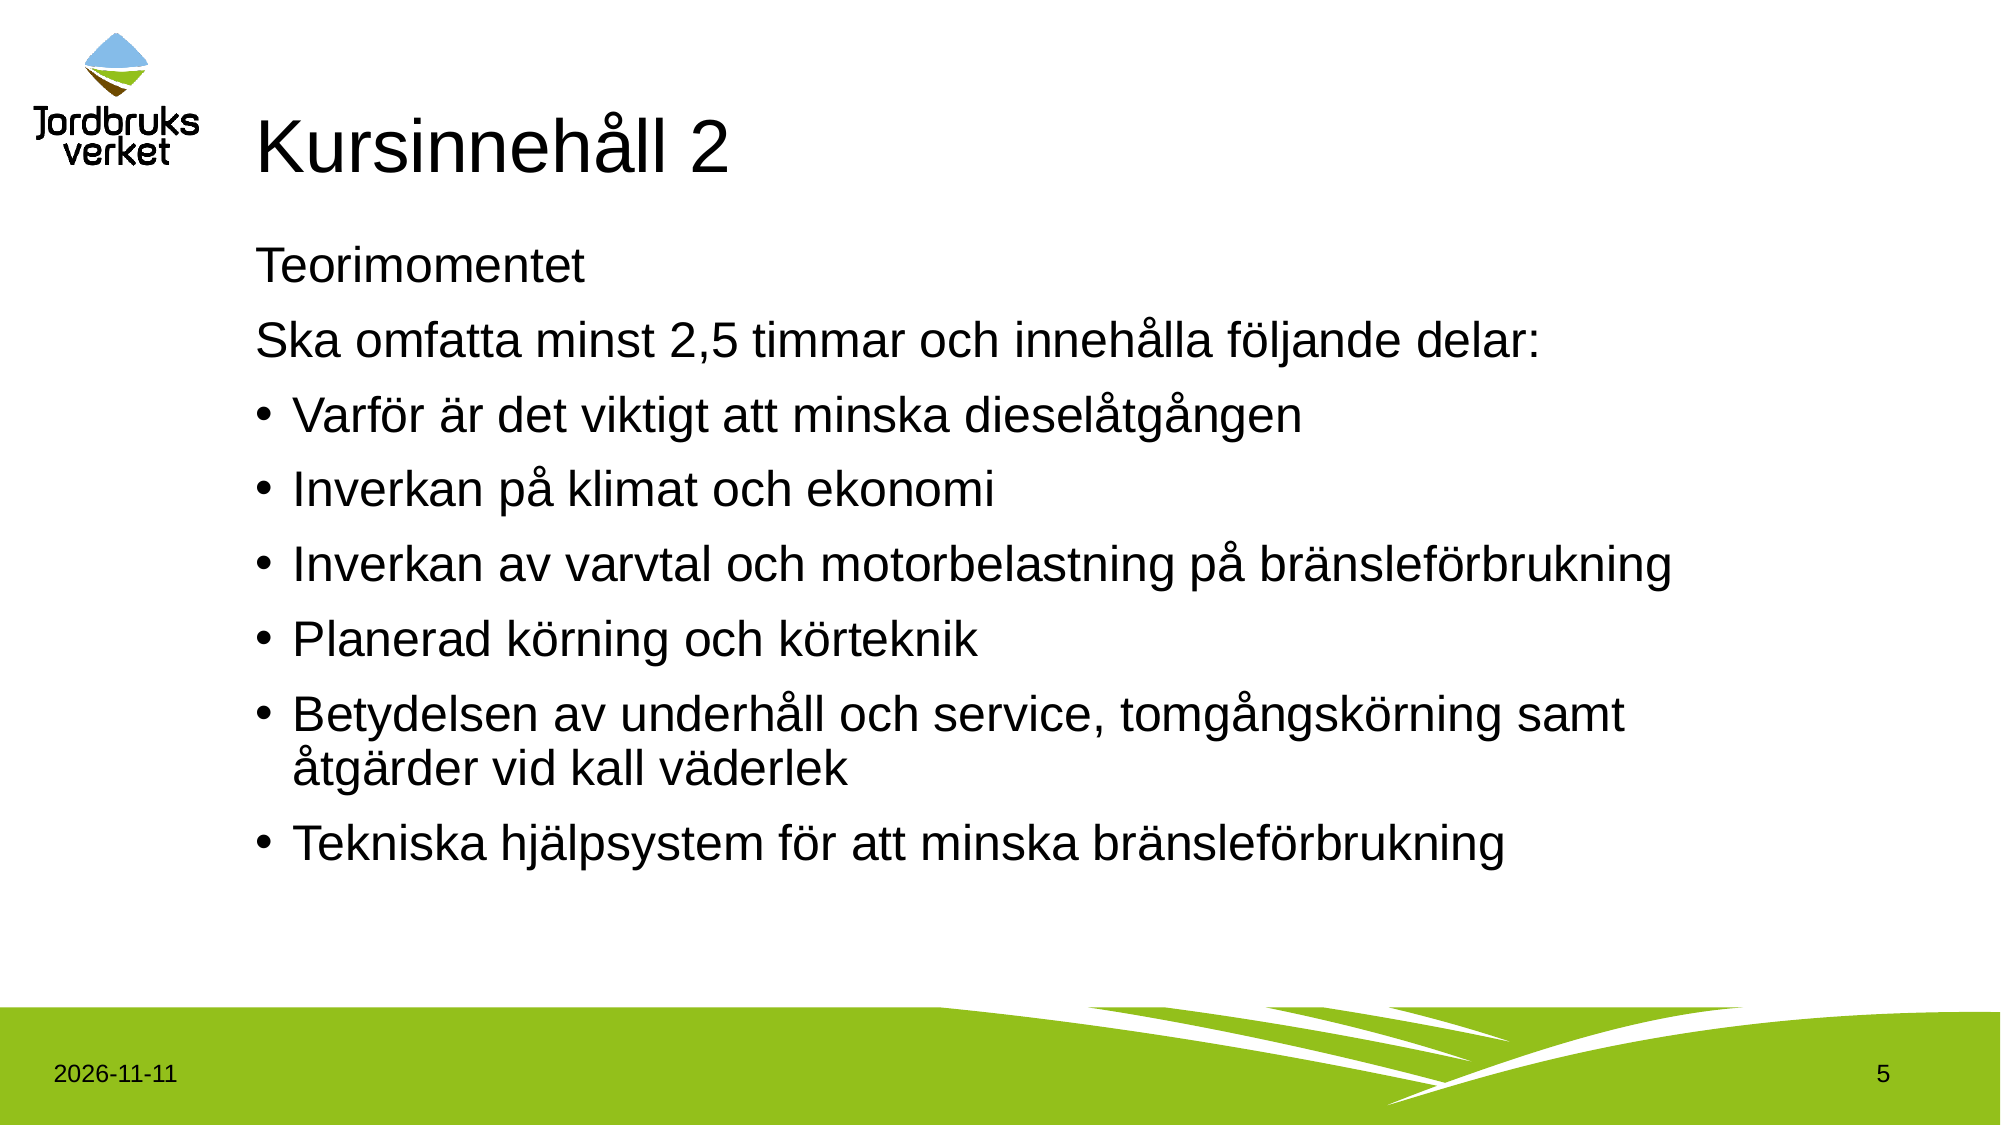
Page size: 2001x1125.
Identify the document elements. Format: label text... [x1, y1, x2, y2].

slide_number 5 [1767, 1042, 2000, 1103]
title Kursinnehåll 2 [240, 0, 1776, 197]
picture [0, 0, 233, 199]
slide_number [0, 1042, 233, 1103]
list Teorimomentet Ska omfatta minst 2,5 timmar och innehålla följande delar: Varför är det viktigt att minska dieselåtgången Inverkan på klimat och ekonomi Inverkan av varvtal och motorbelastning på bränsleförbrukning Planerad körning och körteknik Betydelsen av underhåll och service, tomgångskörning samt åtgärder vid kall väderlek Tekniska hjälpsystem för att minska bränsleförbrukning [240, 231, 1776, 971]
